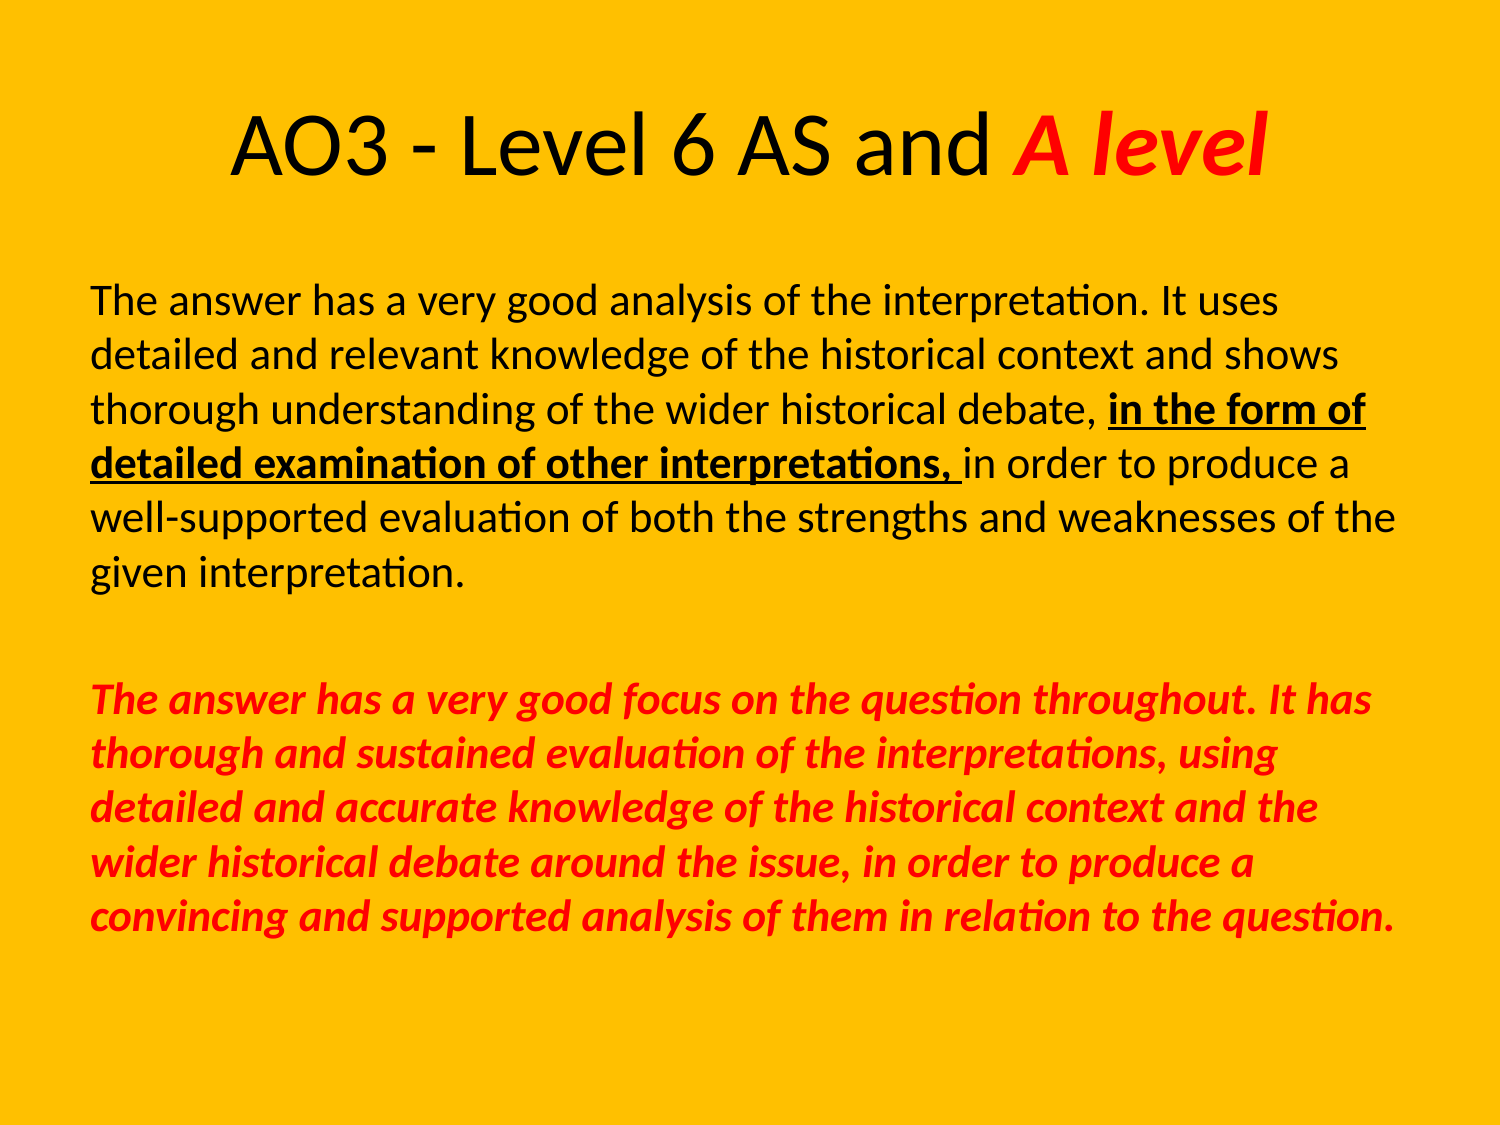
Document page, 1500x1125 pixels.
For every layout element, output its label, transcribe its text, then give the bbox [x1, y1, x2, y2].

title AO3 - Level 6 AS and A level [75, 45, 1425, 233]
list The answer has a very good analysis of the interpretation. It uses detailed and relevant knowledge of the historical context and shows thorough understanding of the wider historical debate, in the form of detailed examination of other interpretations, in order to produce a well-supported evaluation of both the strengths and weaknesses of the given interpretation. The answer has a very good focus on the question throughout. It has thorough and sustained evaluation of the interpretations, using detailed and accurate knowledge of the historical context and the wider historical debate around the issue, in order to produce a convincing and supported analysis of them in relation to the question. [75, 262, 1425, 1005]
